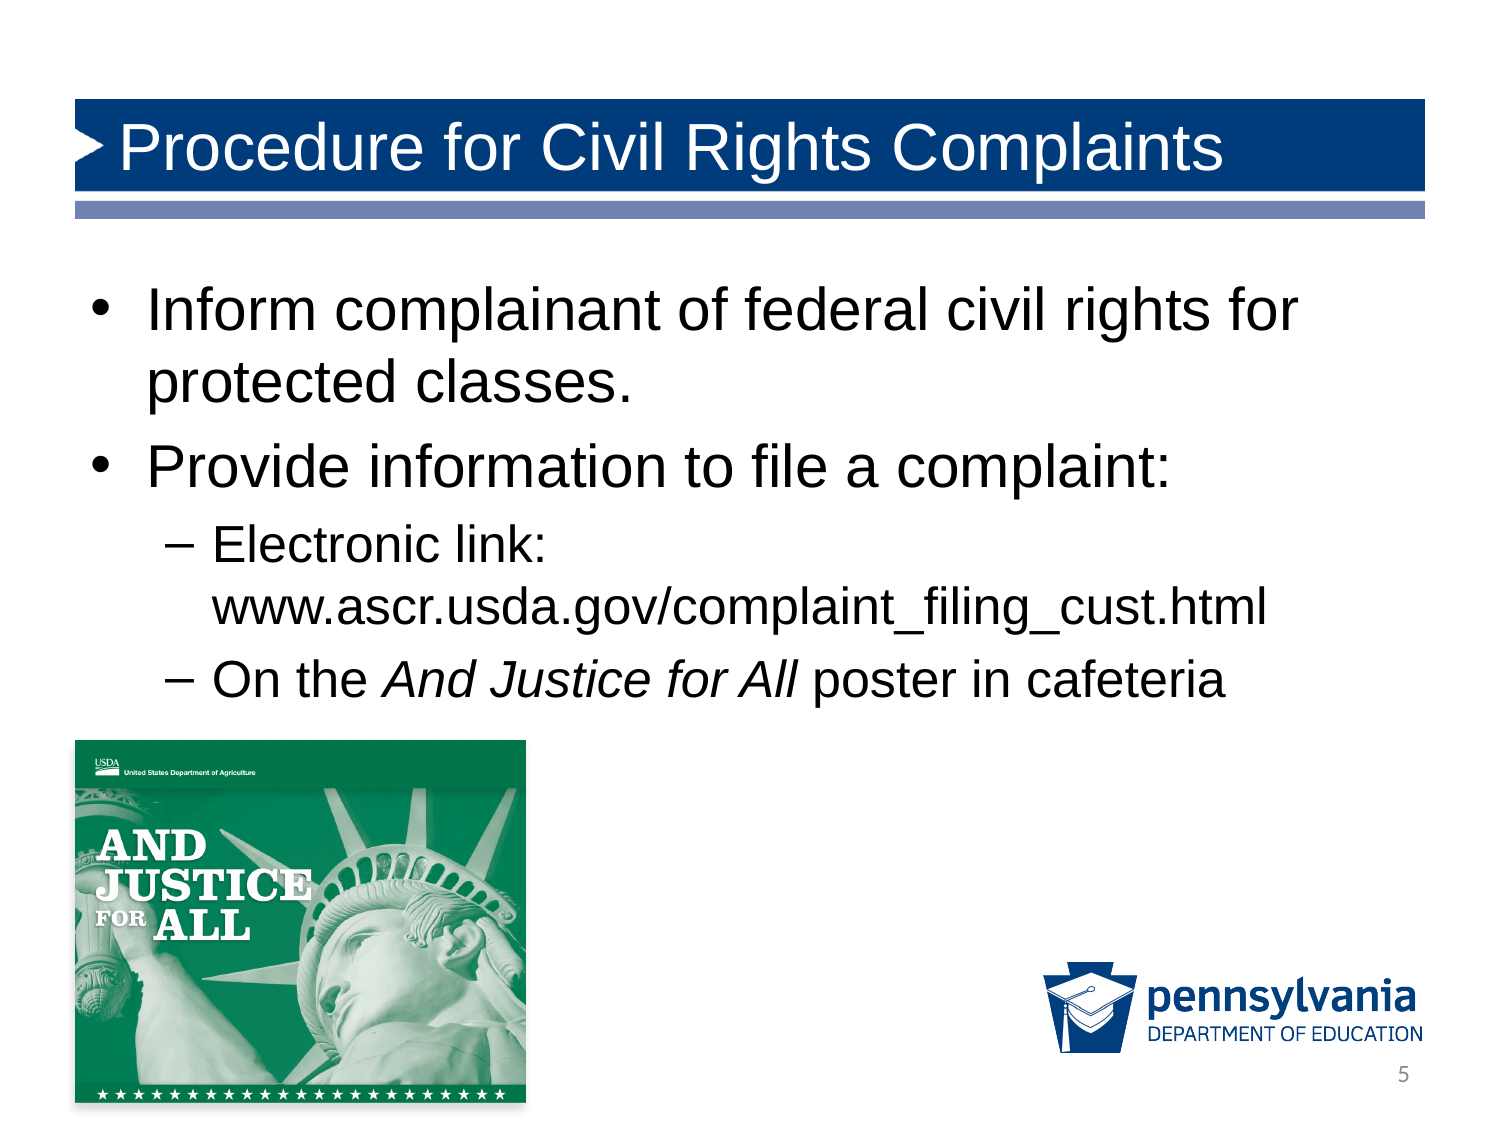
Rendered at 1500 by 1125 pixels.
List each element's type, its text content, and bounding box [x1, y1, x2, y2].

picture [1043, 1005, 1422, 1053]
slide_number 5 [1074, 1042, 1425, 1103]
list Inform complainant of federal civil rights for protected classes. Provide information to file a complaint: Electronic link: www.ascr.usda.gov/complaint_filing_cust.html On the And Justice for All poster in cafeteria [75, 262, 1425, 1005]
picture [74, 739, 526, 1103]
title Procedure for Civil Rights Complaints [75, 50, 1425, 238]
